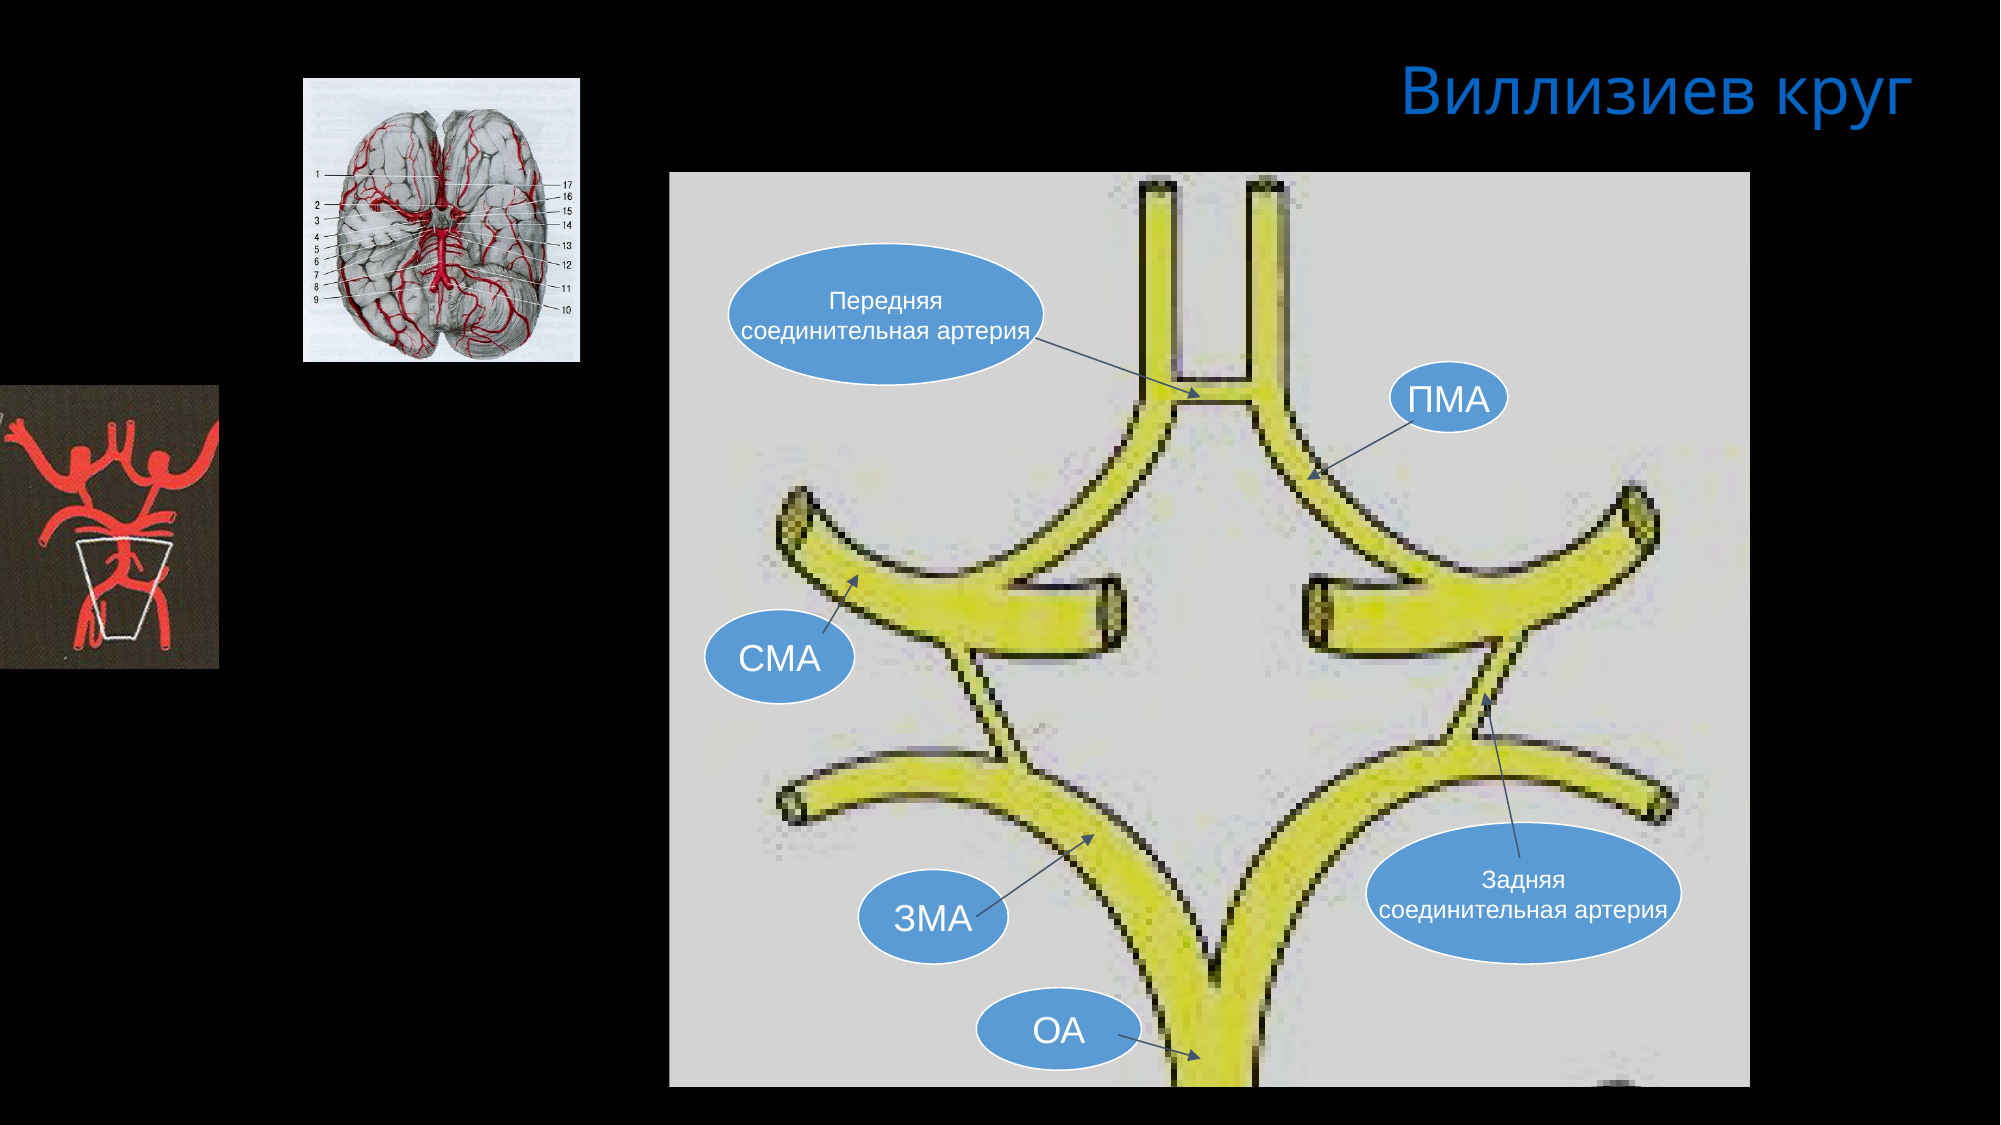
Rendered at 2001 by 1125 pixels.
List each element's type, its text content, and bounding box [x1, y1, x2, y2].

picture [669, 172, 1750, 1088]
title Виллизиев круг [1384, 0, 2000, 187]
picture [303, 78, 581, 362]
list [0, 385, 220, 669]
